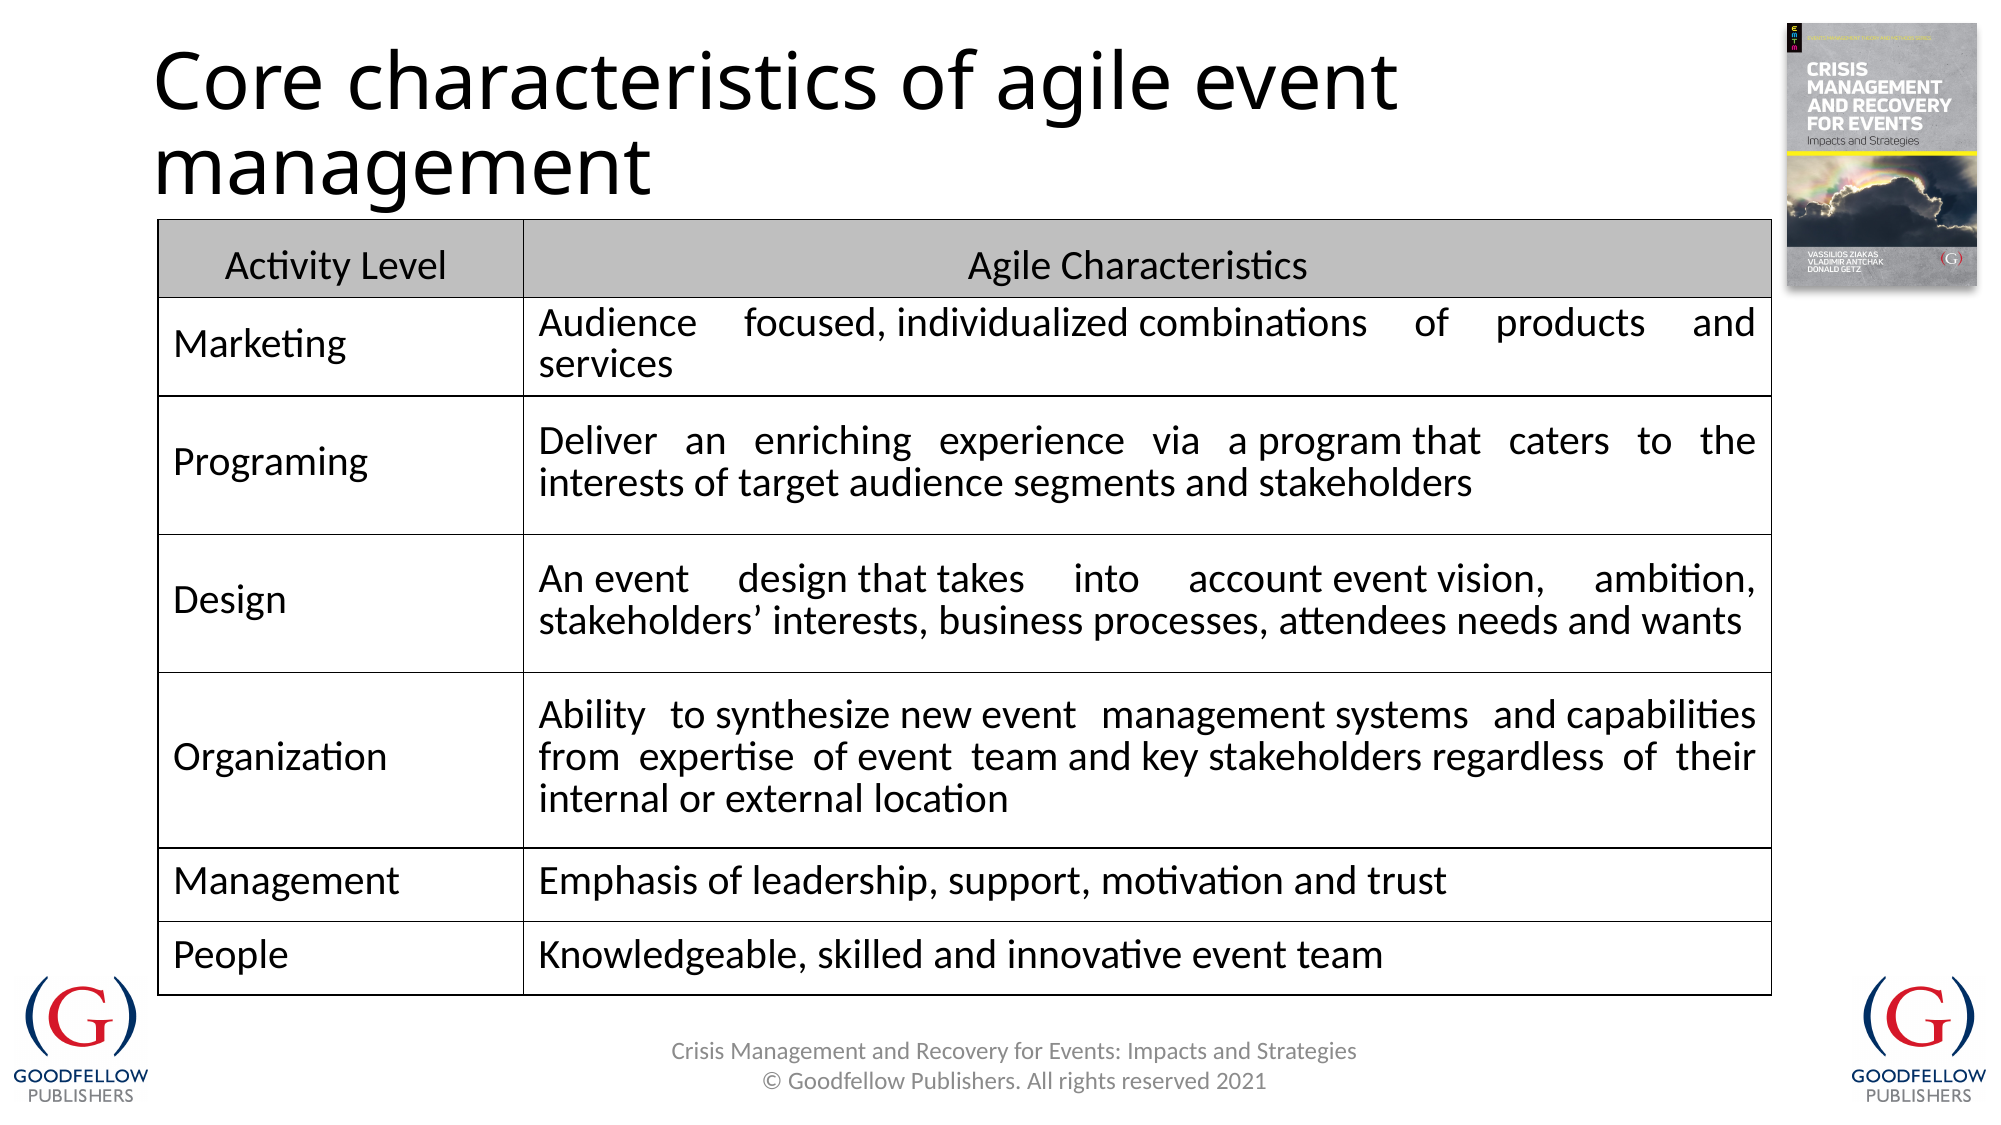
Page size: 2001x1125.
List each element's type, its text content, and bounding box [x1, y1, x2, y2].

table_cell Marketing [159, 298, 523, 395]
picture [1852, 976, 1986, 1102]
table_cell People [159, 922, 523, 994]
table_cell Deliver an enriching experience via a program that caters to the interests of target audience segments and stakeholders [524, 397, 1771, 534]
table_cell An event design that takes into account event vision, ambition, stakeholders’ interests, business processes, attendees needs and wants [524, 535, 1771, 672]
title Core characteristics of agile event management [137, 33, 1863, 220]
table_cell Ability to synthesize new event management systems and capabilities from expertise of event team and key stakeholders regardless of their internal or external location [524, 673, 1771, 847]
table_header Agile Characteristics [524, 220, 1771, 297]
picture [14, 976, 148, 1102]
table_cell Organization [159, 673, 523, 847]
table_cell Programing [159, 397, 523, 534]
table_header Activity Level [159, 220, 523, 297]
table_cell Knowledgeable, skilled and innovative event team [524, 922, 1771, 994]
table_cell Management [159, 849, 523, 921]
table_cell Audience focused, individualized combinations of products and services [524, 298, 1771, 395]
table_cell Design [159, 535, 523, 672]
table_cell Emphasis of leadership, support, motivation and trust [524, 849, 1771, 921]
picture [1787, 23, 1977, 286]
